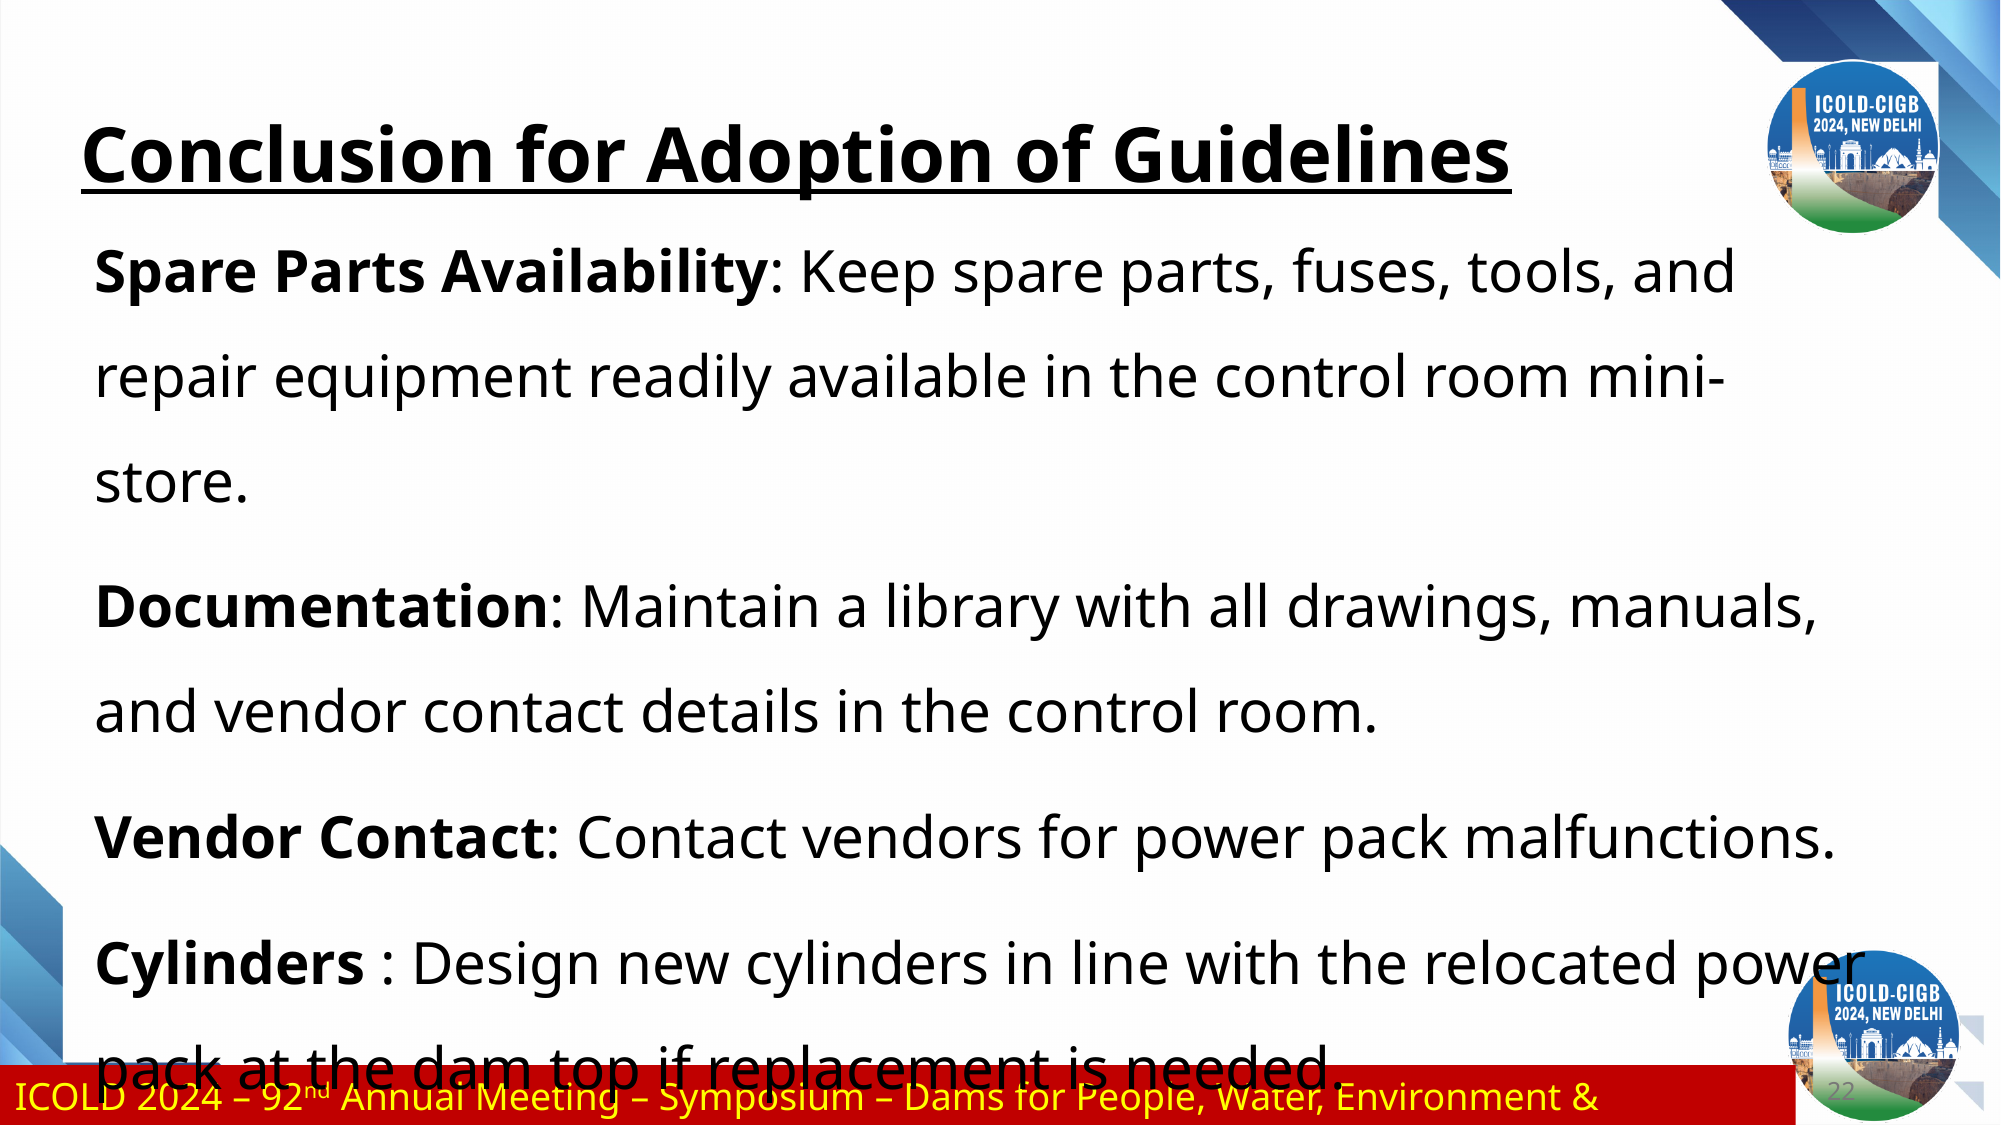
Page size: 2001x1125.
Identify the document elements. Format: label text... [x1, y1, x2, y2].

title Conclusion for Adoption of Guidelines [65, 53, 1791, 207]
picture [0, 0, 2001, 1125]
list Spare Parts Availability: Keep spare parts, fuses, tools, and repair equipment readily available in the control room mini-store. Documentation: Maintain a library with all drawings, manuals, and vendor contact details in the control room. Vendor Contact: Contact vendors for power pack malfunctions. Cylinders : Design new cylinders in line with the relocated power pack at the dam top if replacement is needed. [79, 191, 1885, 906]
slide_number 22 [1420, 1062, 1871, 1123]
